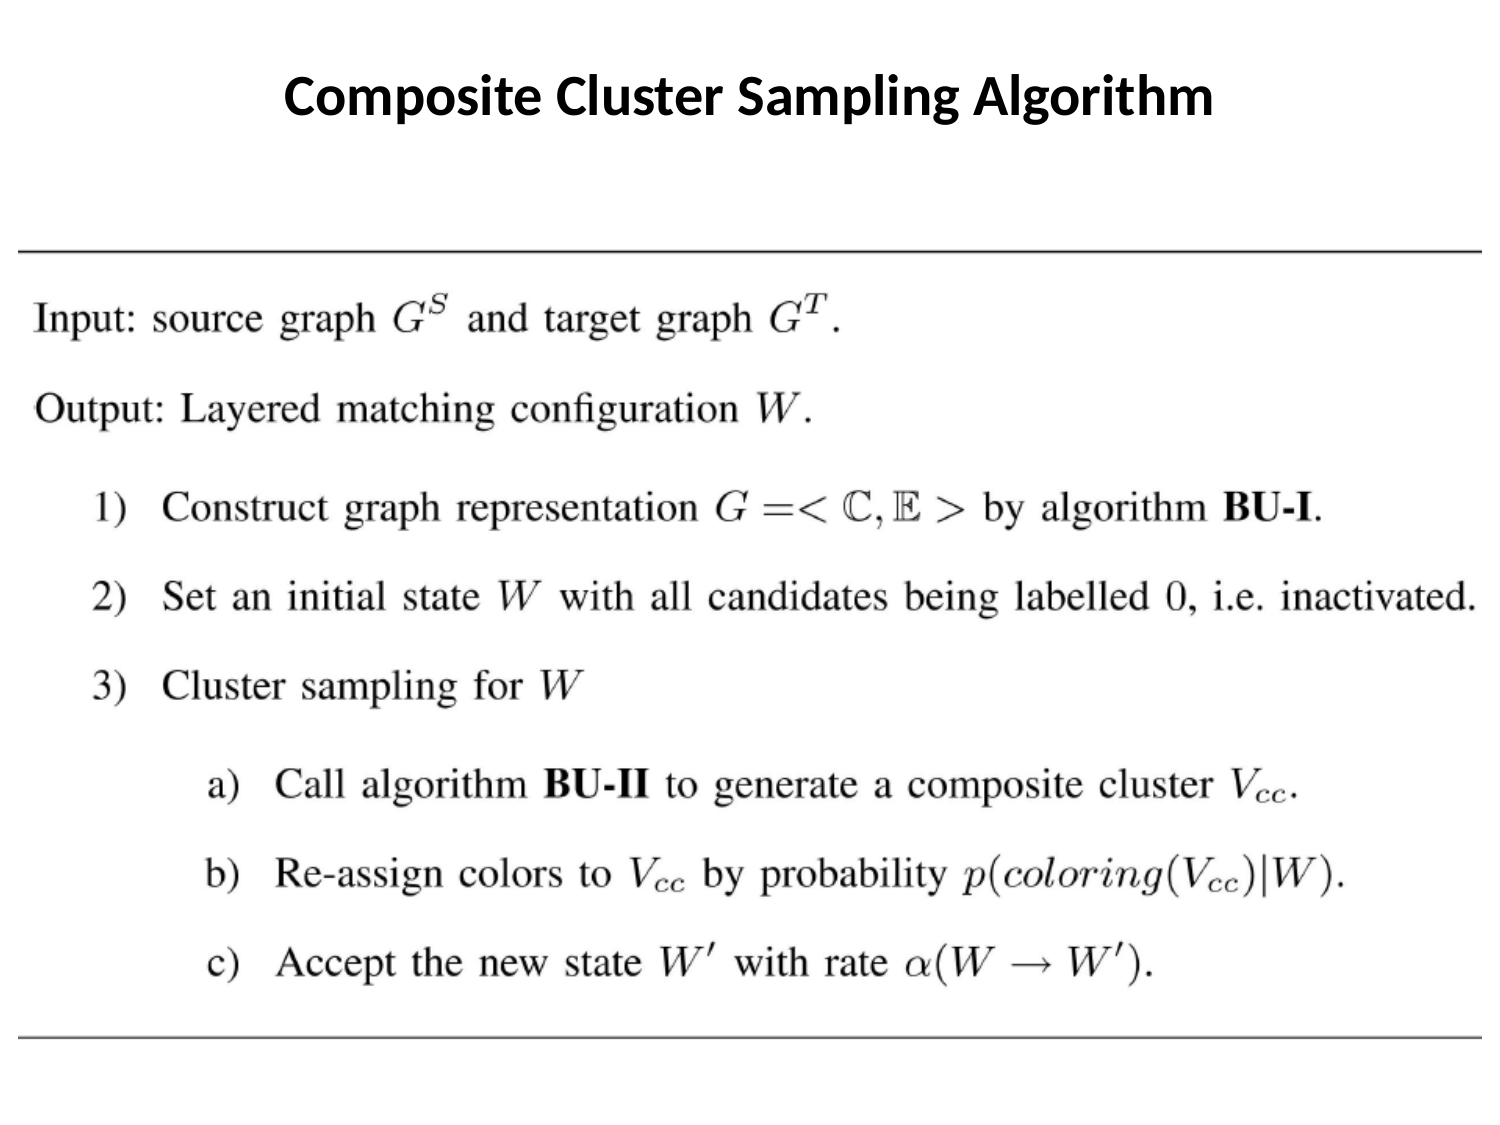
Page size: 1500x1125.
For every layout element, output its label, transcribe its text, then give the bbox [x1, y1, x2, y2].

picture [18, 234, 1482, 1047]
text_box Composite Cluster Sampling Algorithm [74, 39, 1425, 145]
